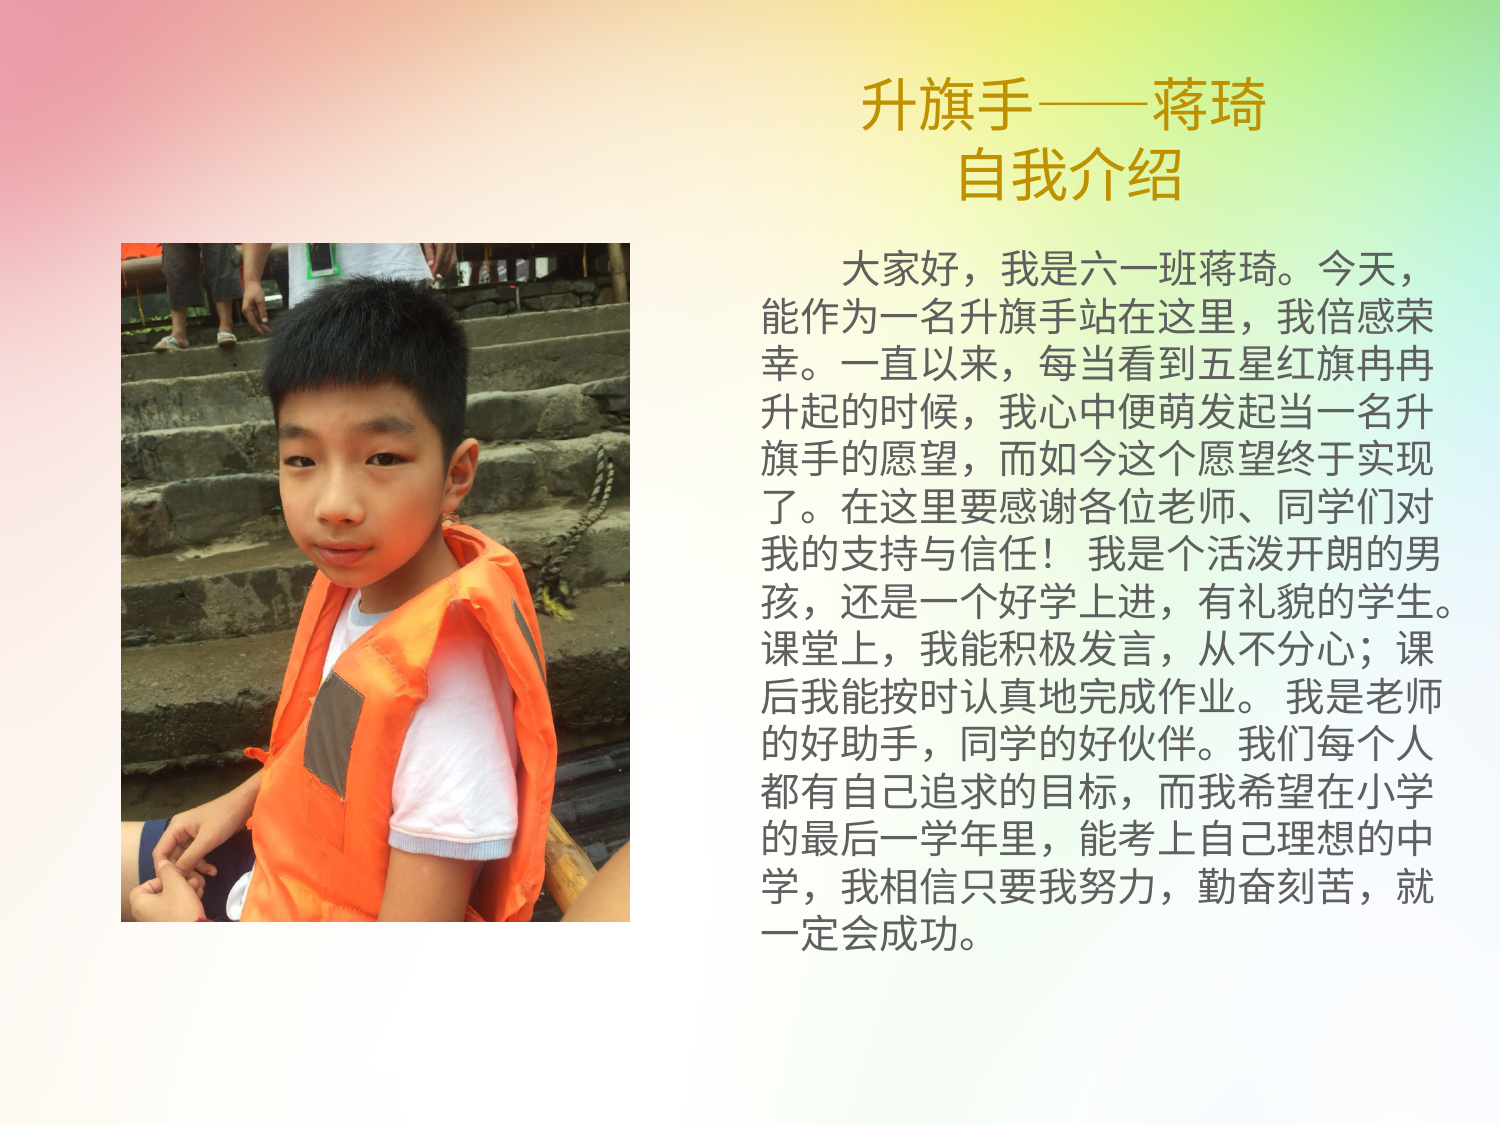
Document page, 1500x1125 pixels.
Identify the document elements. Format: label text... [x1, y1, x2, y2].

text_box 大家好，我是六一班蒋琦。今天，能作为一名升旗手站在这里，我倍感荣幸。一直以来，每当看到五星红旗冉冉升起的时候，我心中便萌发起当一名升旗手的愿望，而如今这个愿望终于实现了。在这里要感谢各位老师、同学们对我的支持与信任！ 我是个活泼开朗的男孩，还是一个好学上进，有礼貌的学生。课堂上，我能积极发言，从不分心；课后我能按时认真地完成作业。 我是老师的好助手，同学的好伙伴。我们每个人都有自己追求的目标，而我希望在小学的最后一学年里，能考上自己理想的中学，我相信只要我努力，勤奋刻苦，就一定会成功。 [745, 236, 1470, 972]
text_box 升旗手——蒋琦 自我介绍 [845, 61, 1370, 236]
picture [0, 0, 1500, 1125]
